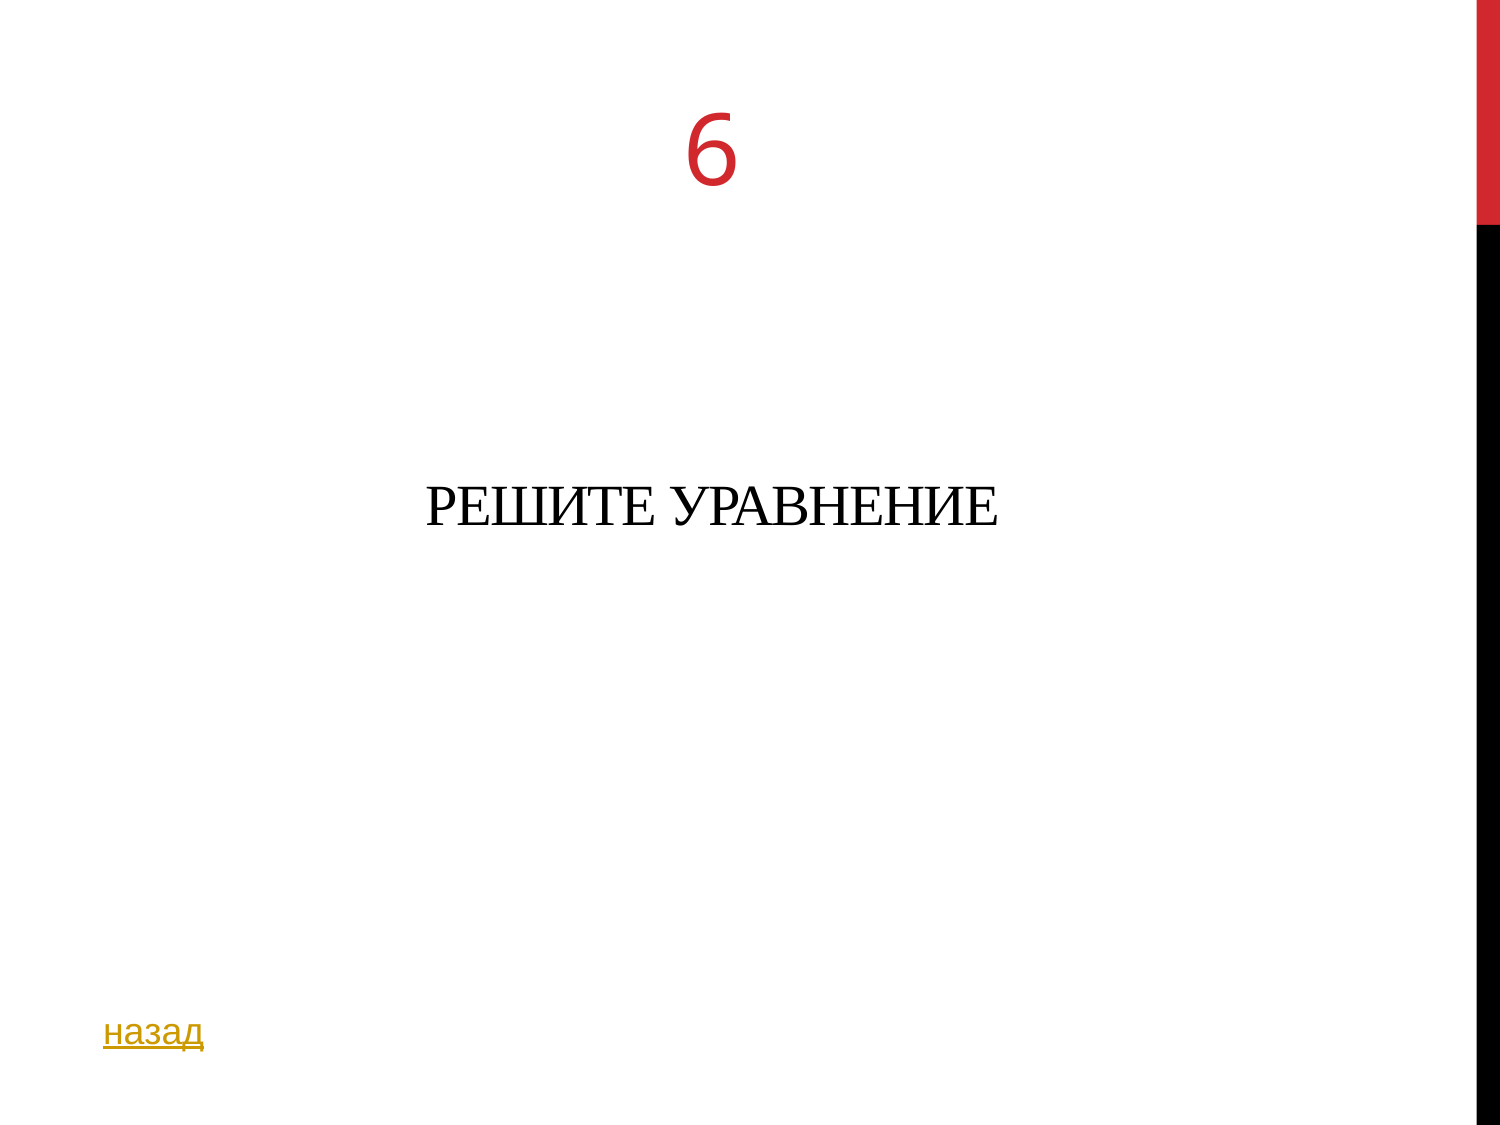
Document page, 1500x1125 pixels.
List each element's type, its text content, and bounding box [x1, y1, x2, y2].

text_box назад [88, 999, 313, 1060]
list 6 [75, 37, 1350, 213]
